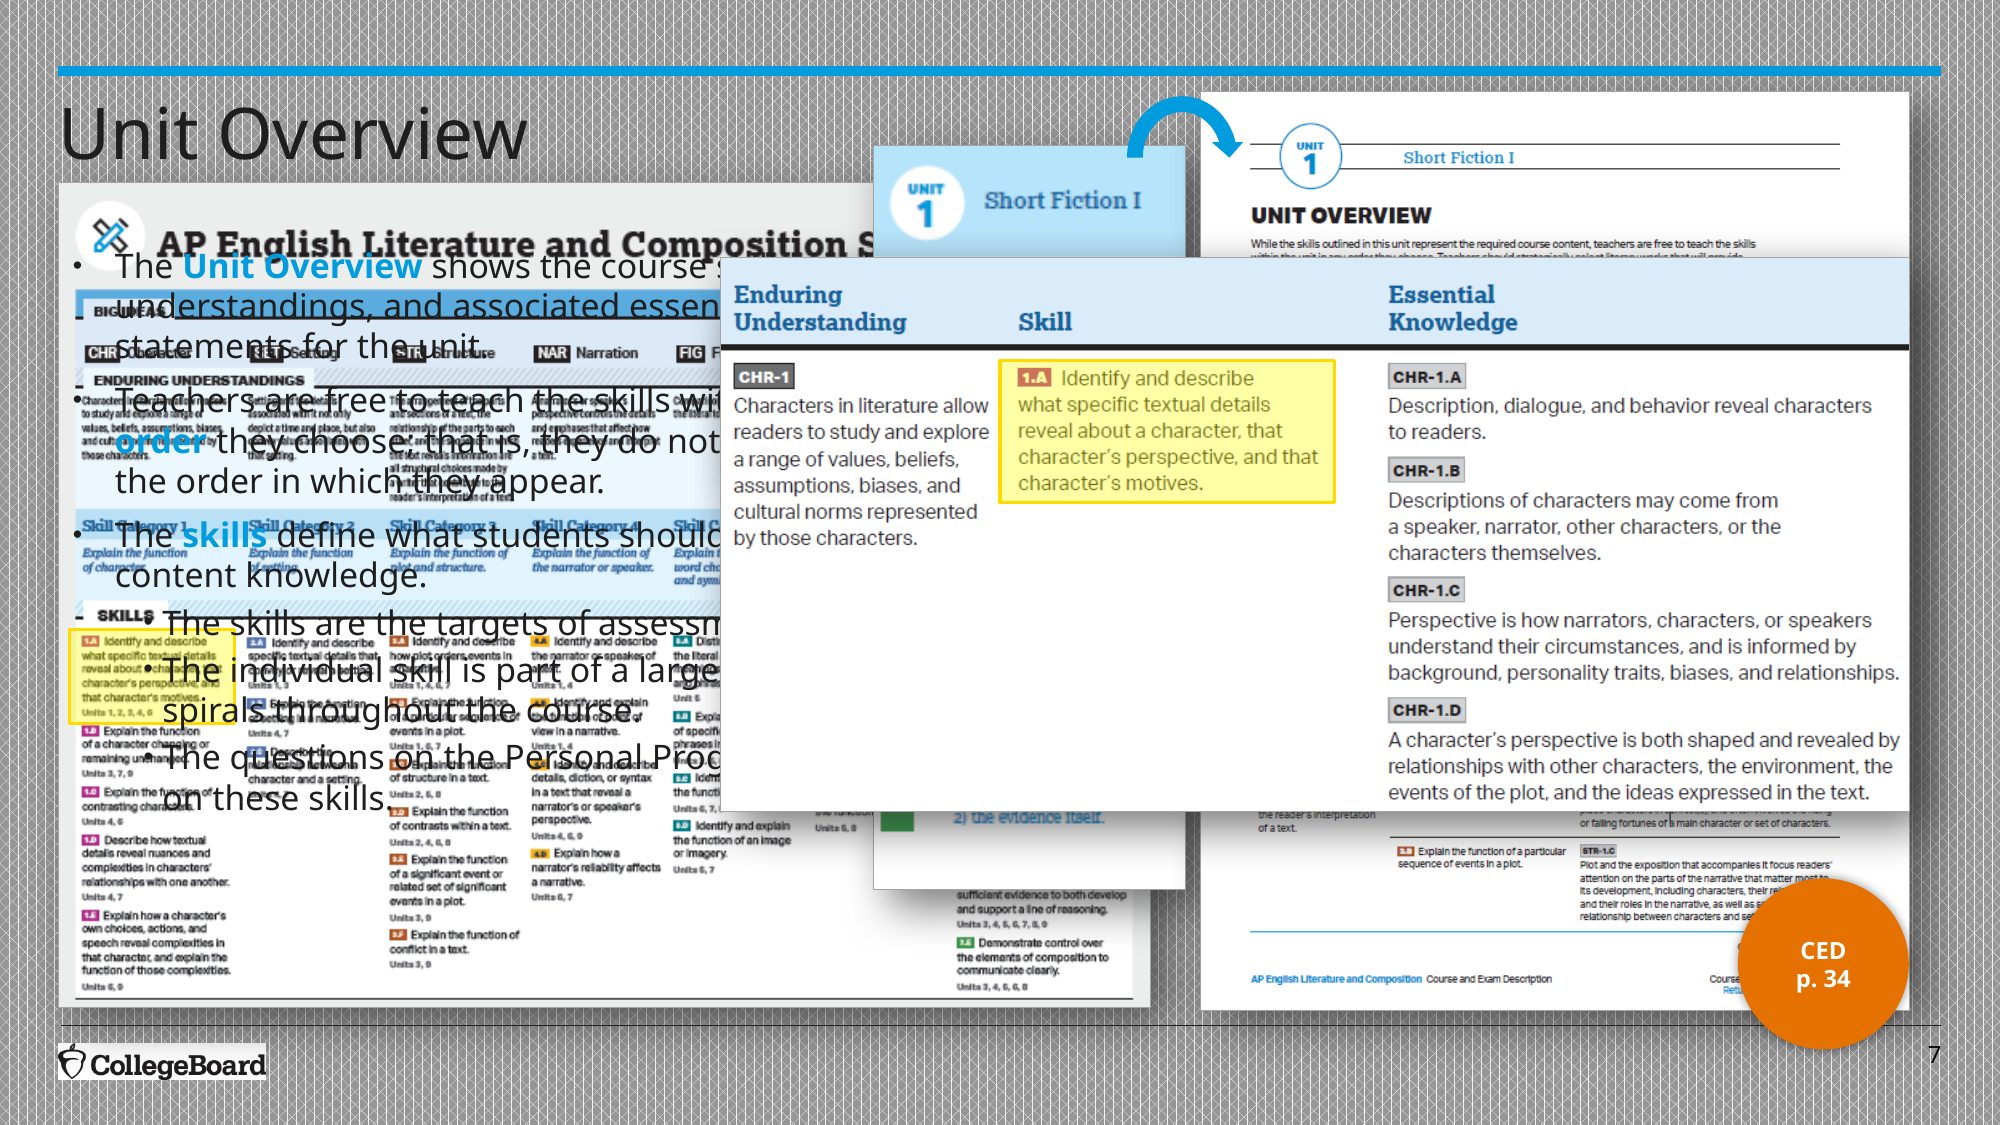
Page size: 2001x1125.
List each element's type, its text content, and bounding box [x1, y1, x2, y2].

title Unit Overview [58, 88, 1197, 157]
text_box CED p. 34 [1755, 1019, 1892, 1052]
text_box [1126, 94, 1195, 143]
picture [58, 91, 1911, 1011]
picture [58, 1043, 266, 1080]
